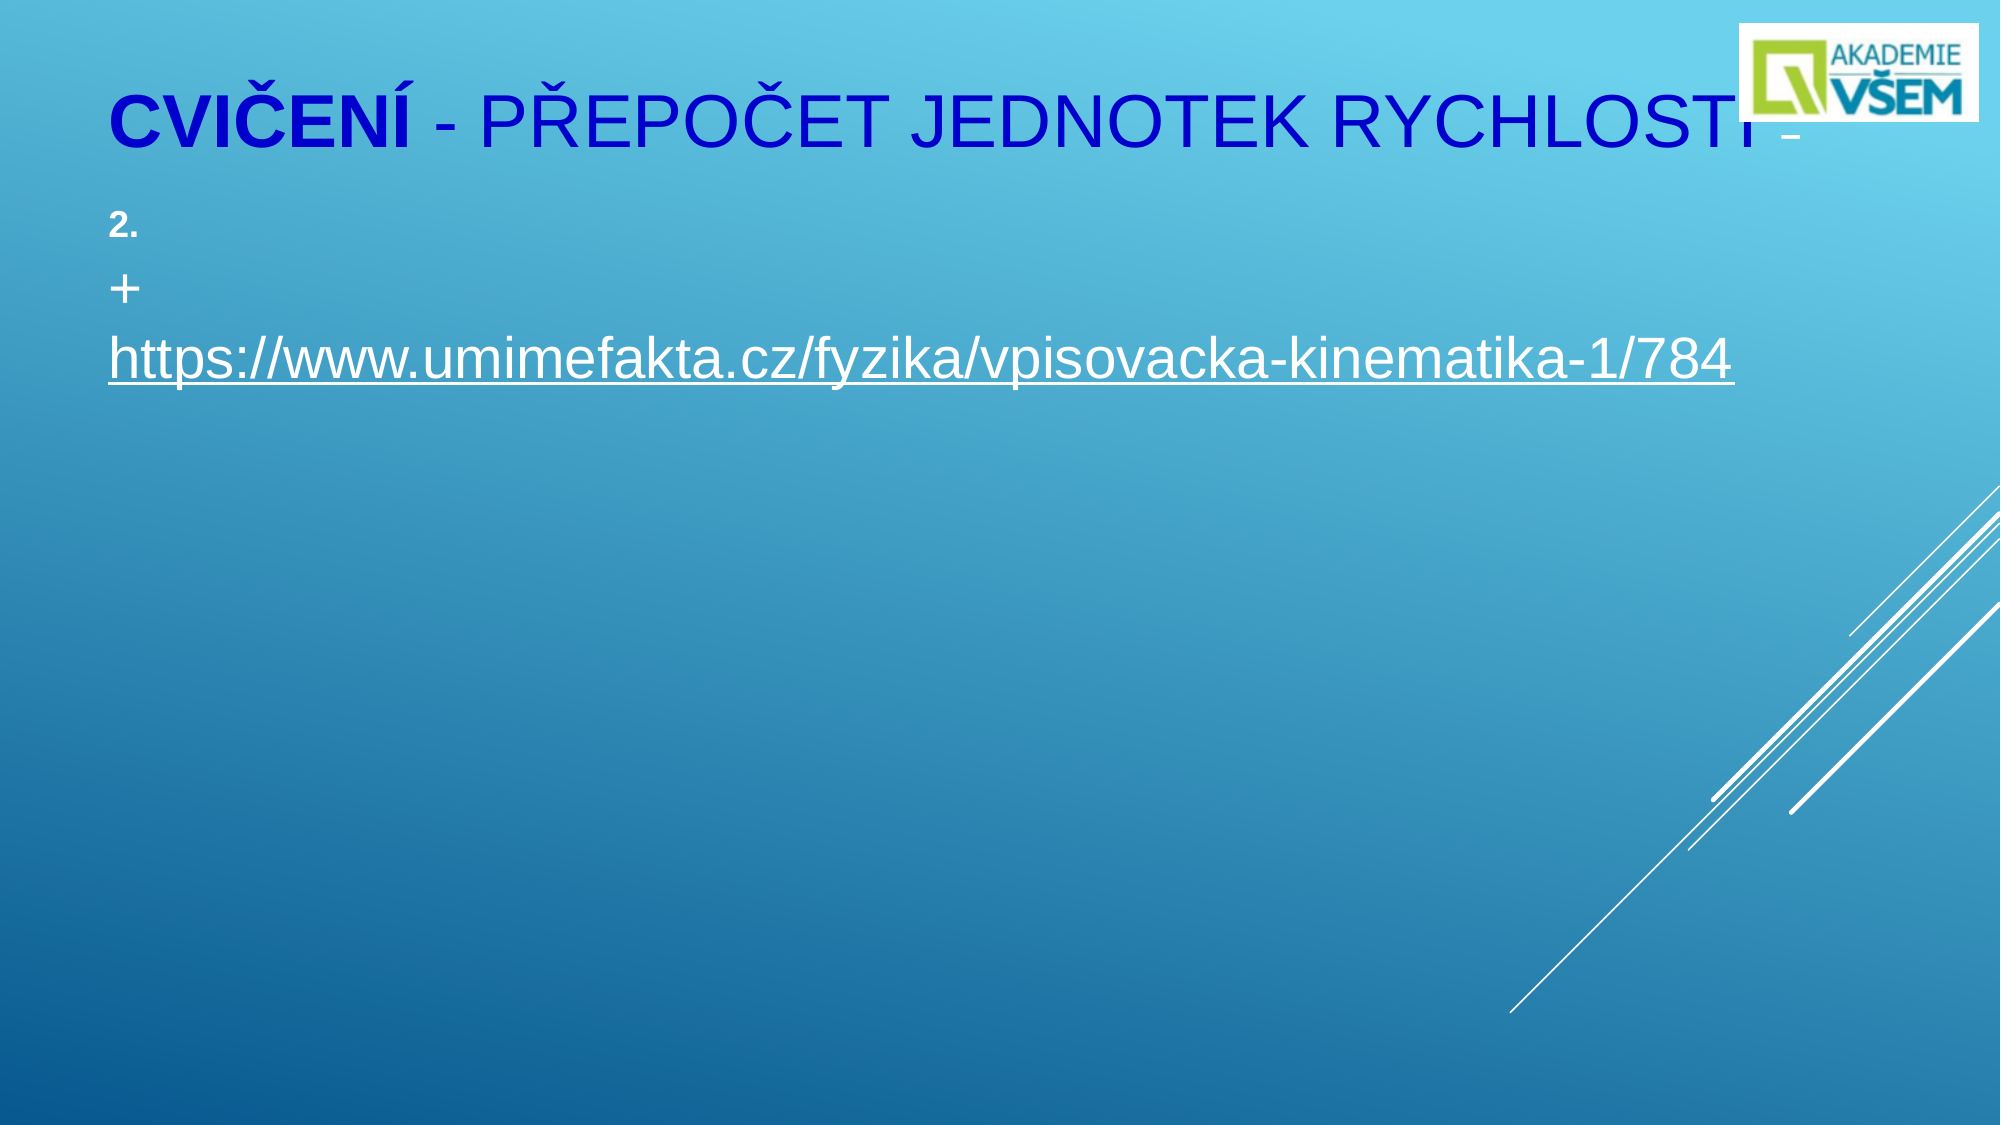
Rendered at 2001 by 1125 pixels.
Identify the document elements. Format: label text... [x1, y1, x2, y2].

picture [1738, 23, 1979, 122]
title Cvičení - Přepočet jednotek rychlosti – 2. [93, 38, 1830, 243]
text_box + https://www.umimefakta.cz/fyzika/vpisovacka-kinematika-1/784 [93, 243, 1884, 748]
